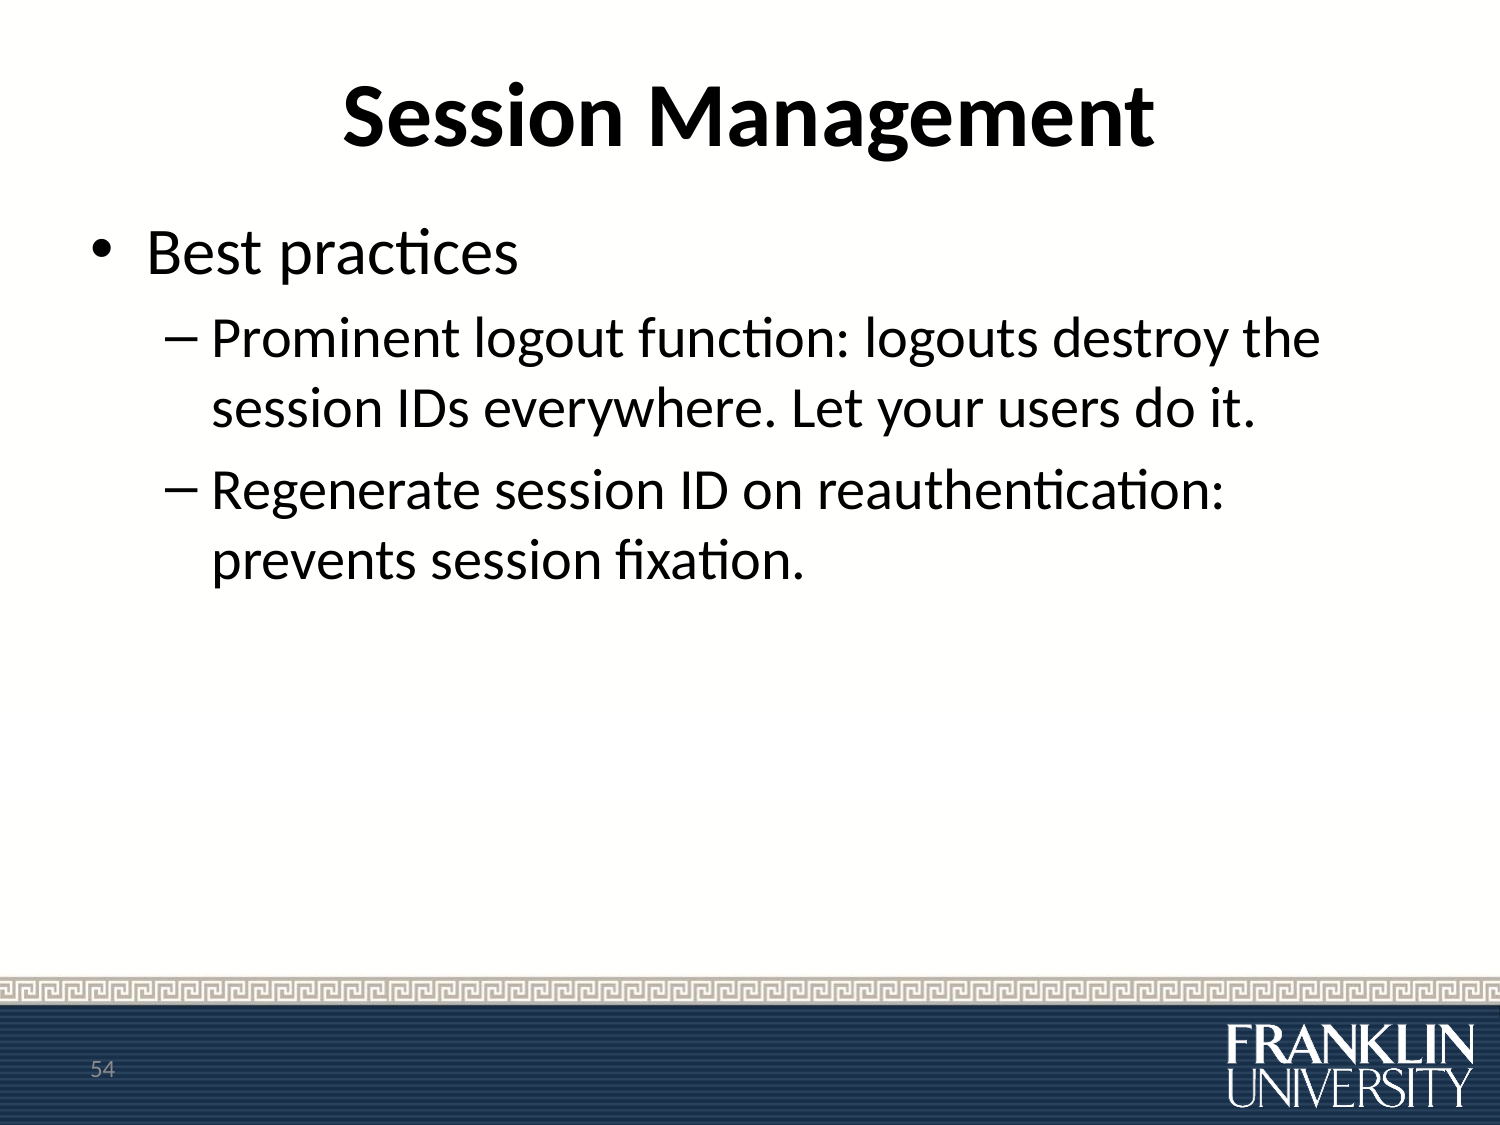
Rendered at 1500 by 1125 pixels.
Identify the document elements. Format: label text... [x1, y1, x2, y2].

title Session Management [75, 45, 1425, 175]
picture [0, 0, 1500, 1125]
list Best practices Prominent logout function: logouts destroy the session IDs everywhere. Let your users do it. Regenerate session ID on reauthentication: prevents session fixation. [75, 200, 1425, 963]
slide_number 54 [75, 1037, 425, 1098]
